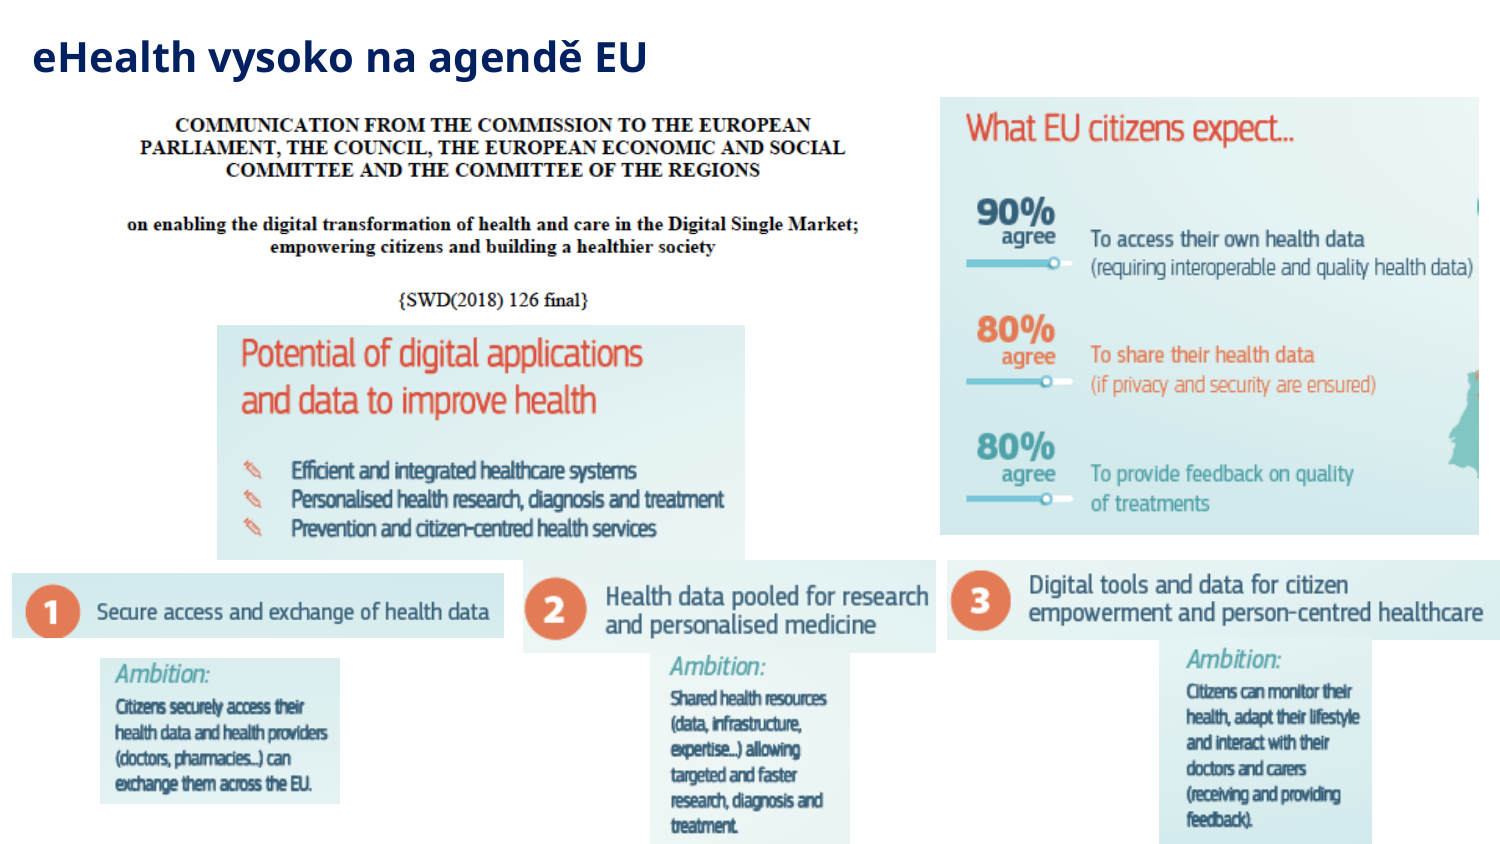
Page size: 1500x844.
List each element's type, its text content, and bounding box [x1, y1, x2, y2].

picture [940, 97, 1479, 536]
picture [100, 658, 341, 805]
title eHealth vysoko na agendě EU [21, 0, 1316, 141]
picture [217, 325, 936, 844]
picture [11, 572, 504, 639]
picture [88, 97, 874, 319]
picture [946, 559, 1500, 844]
